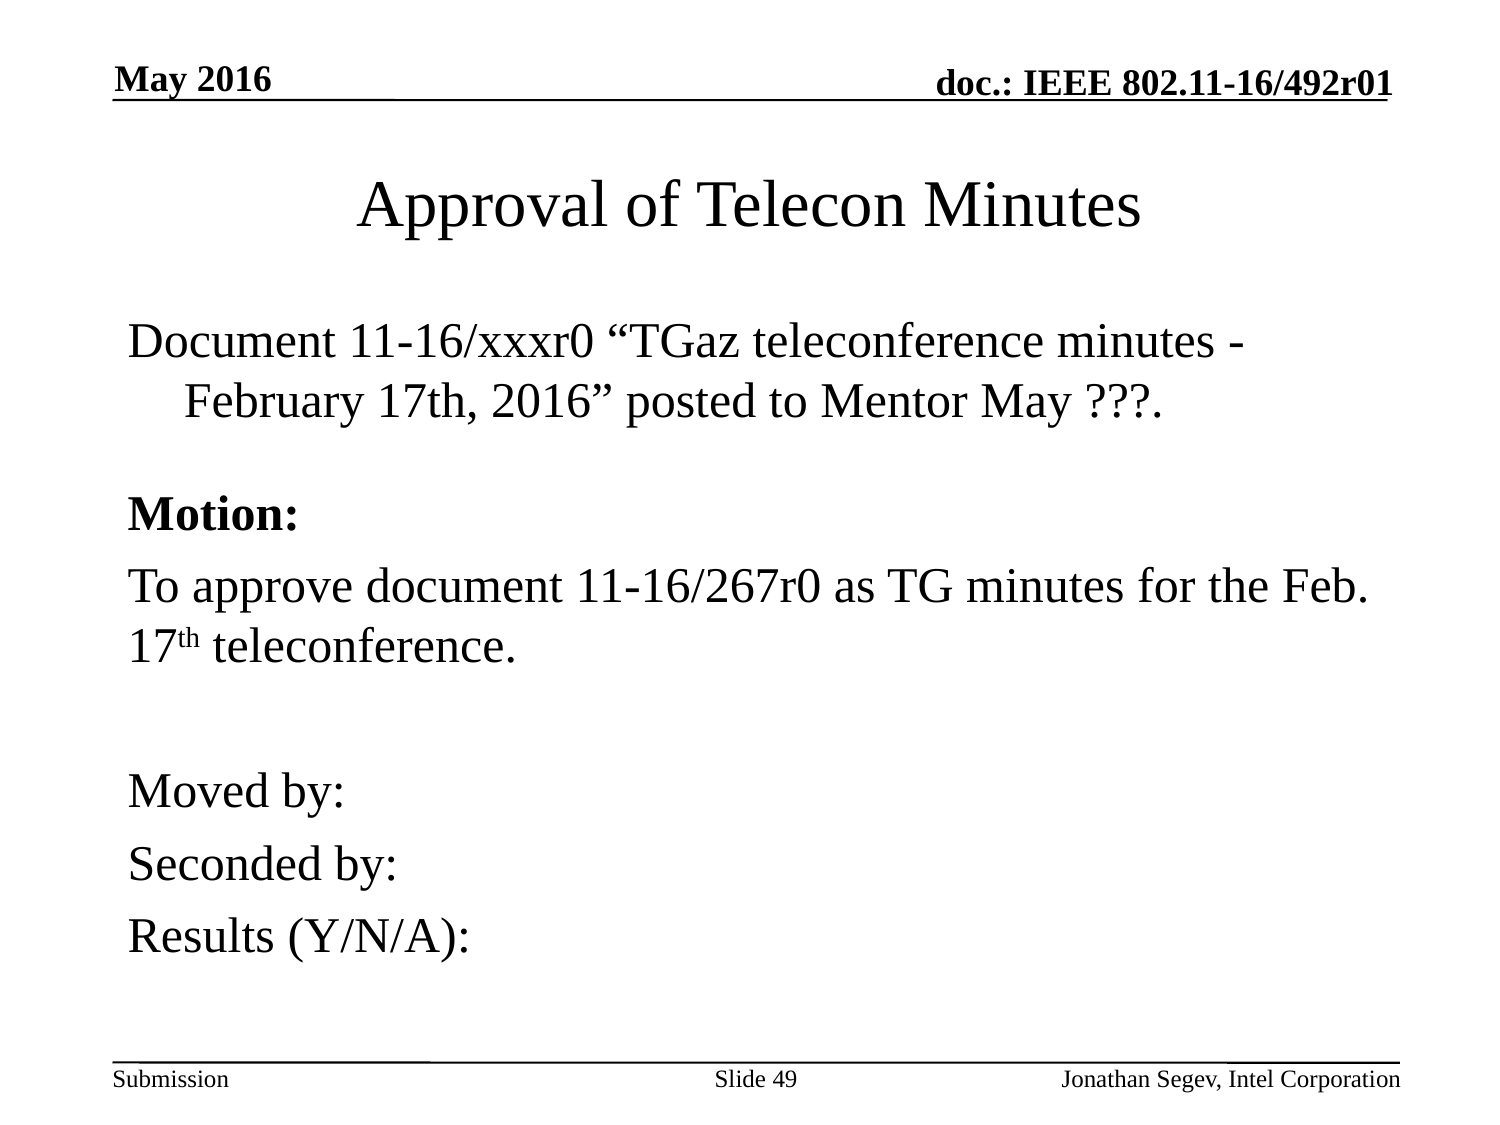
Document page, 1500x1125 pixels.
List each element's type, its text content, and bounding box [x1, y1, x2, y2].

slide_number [114, 54, 423, 100]
slide_number Slide 49 [712, 1061, 800, 1123]
title Approval of Telecon Minutes [112, 112, 1388, 288]
footer Jonathan Segev, Intel Corporation [878, 1061, 1402, 1093]
list Document 11-16/xxxr0 “TGaz teleconference minutes - February 17th, 2016” posted to Mentor May ???. Motion: To approve document 11-16/267r0 as TG minutes for the Feb. 17th teleconference. Moved by: Seconded by: Results (Y/N/A): [112, 299, 1388, 1000]
